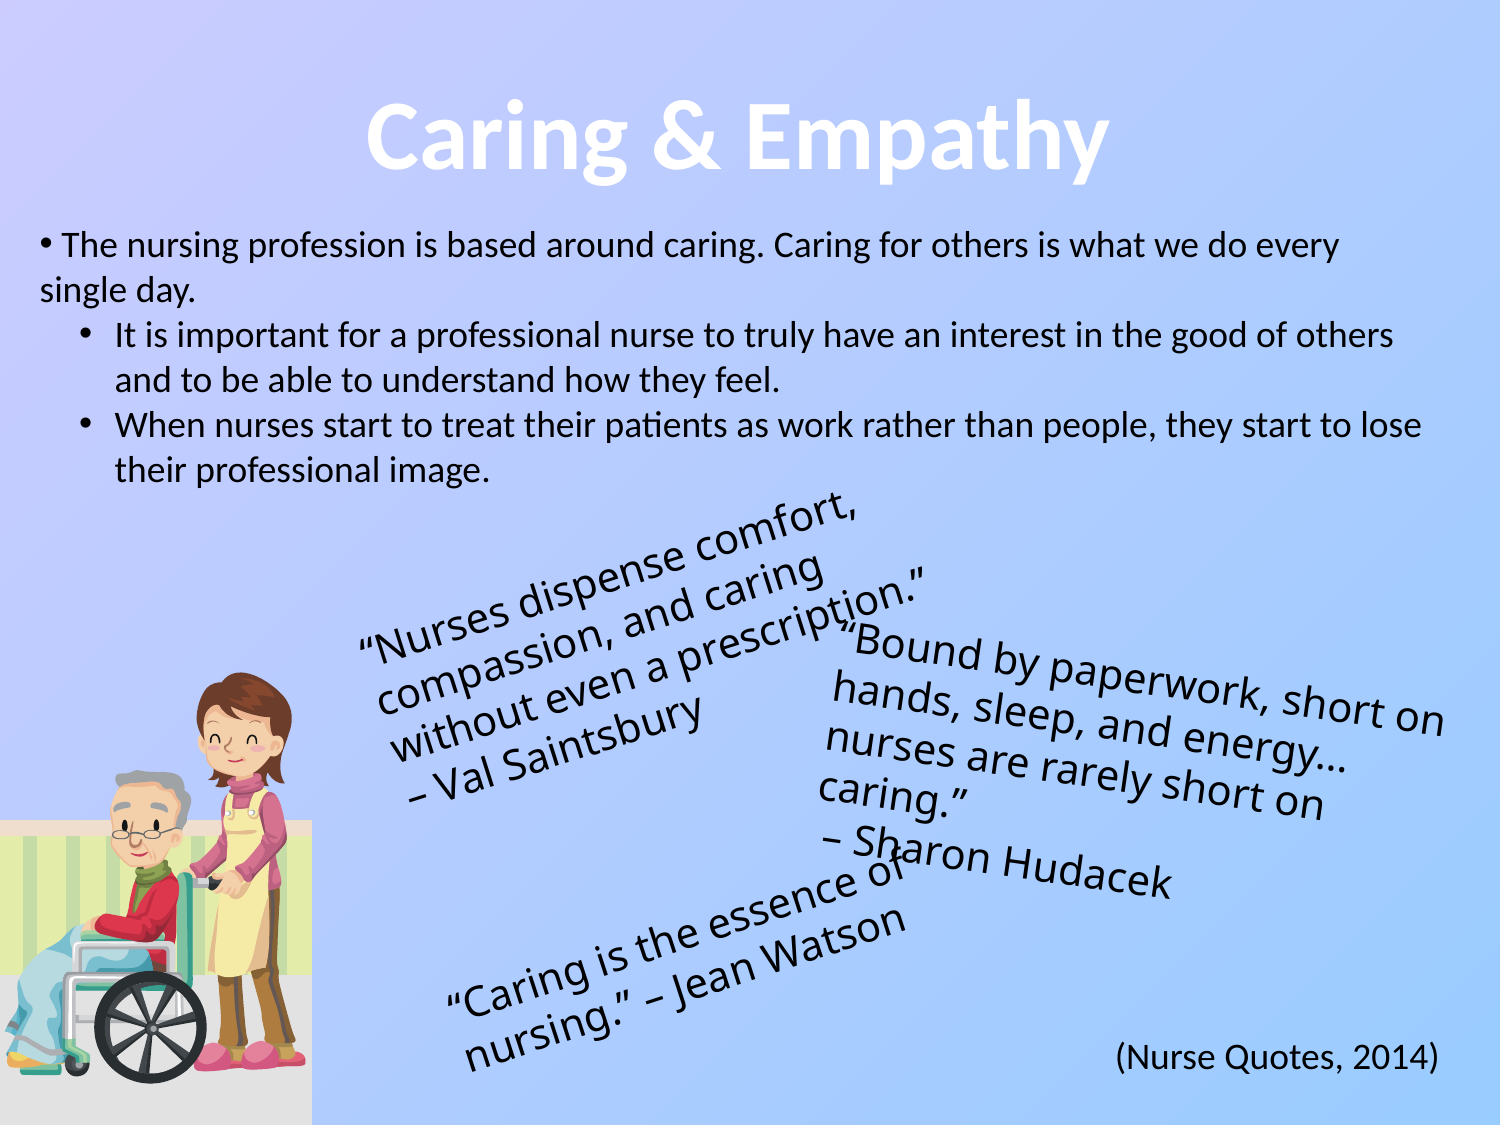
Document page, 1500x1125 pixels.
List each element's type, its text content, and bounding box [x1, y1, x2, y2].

text_box “Nurses dispense comfort, compassion, and caring without even a prescription.” – Val Saintsbury [337, 437, 994, 832]
text_box Caring & Empathy [0, 62, 1500, 198]
picture [0, 672, 313, 1125]
text_box “Caring is the essence of nursing.” – Jean Watson [425, 863, 984, 1093]
text_box “Bound by paperwork, short on hands, sleep, and energy…nurses are rarely short on caring.” – Sharon Hudacek [792, 600, 1500, 958]
text_box (Nurse Quotes, 2014) [1099, 1024, 1463, 1085]
text_box The nursing profession is based around caring. Caring for others is what we do every single day. It is important for a professional nurse to truly have an interest in the good of others and to be able to understand how they feel. When nurses start to treat their patients as work rather than people, they start to lose their professional image. [24, 212, 1450, 498]
